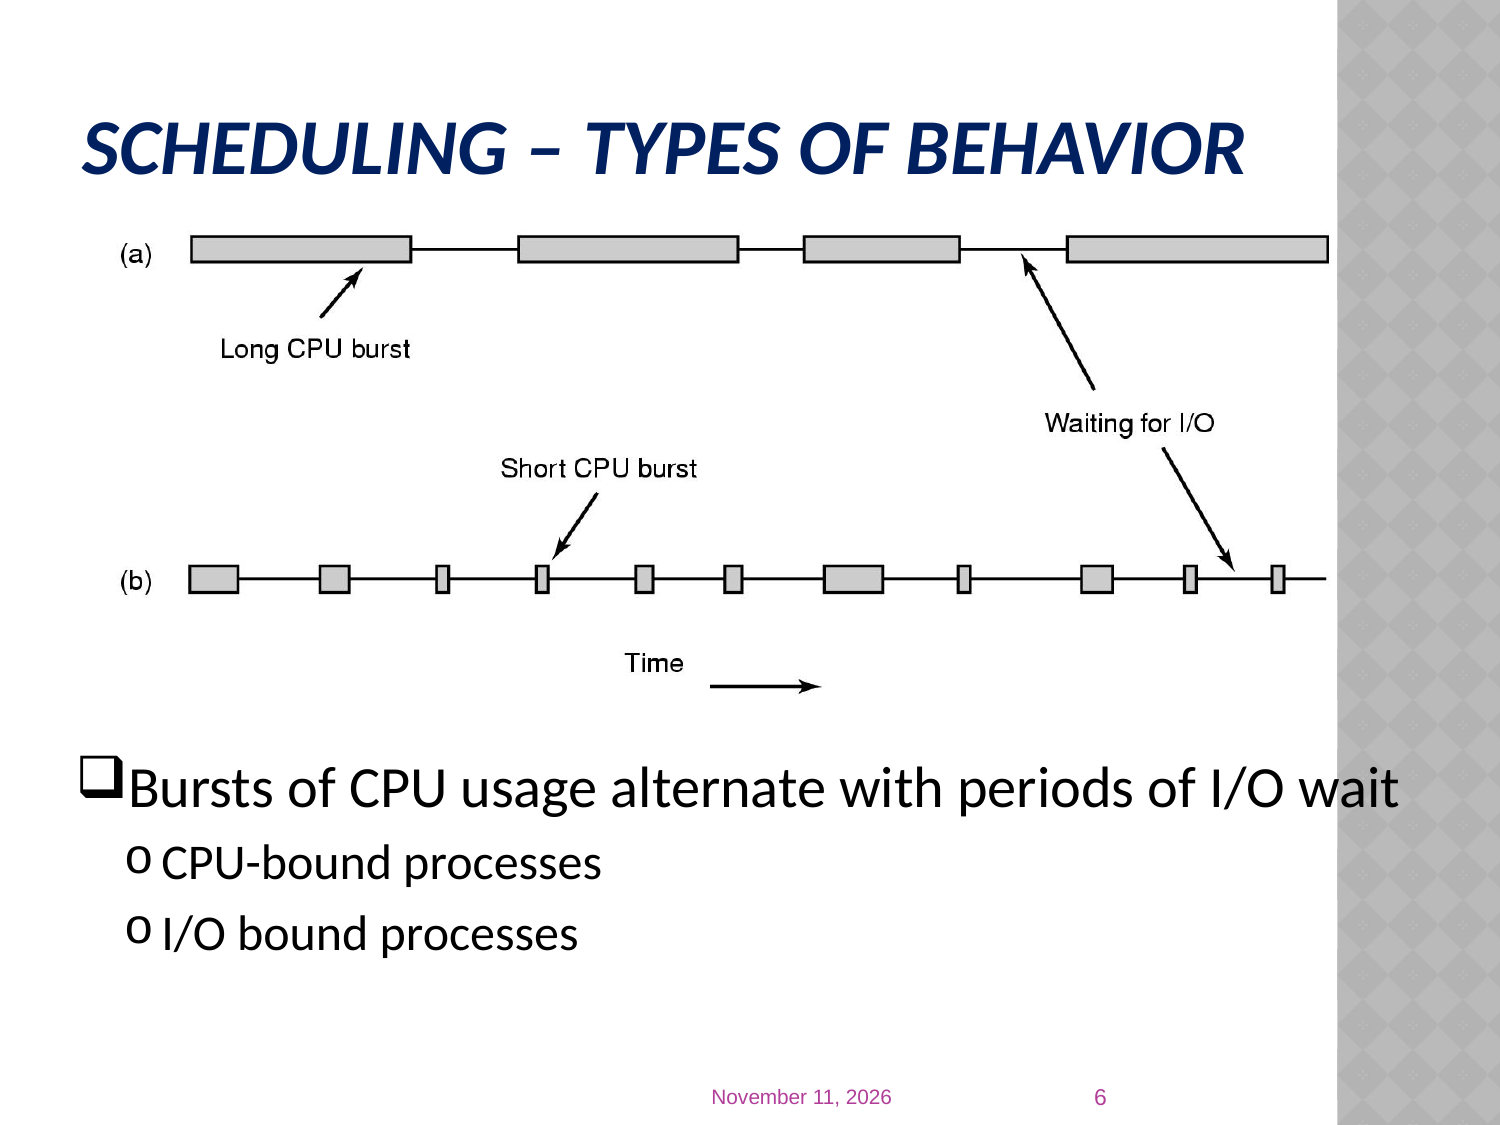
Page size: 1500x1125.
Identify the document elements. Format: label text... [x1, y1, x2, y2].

title Scheduling – Types of behavior [75, 2, 1263, 190]
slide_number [696, 1075, 1025, 1113]
picture [115, 216, 1337, 708]
list Bursts of CPU usage alternate with periods of I/O wait CPU-bound processes I/O bound processes [60, 742, 1449, 1022]
slide_number 6 [1025, 1075, 1122, 1113]
